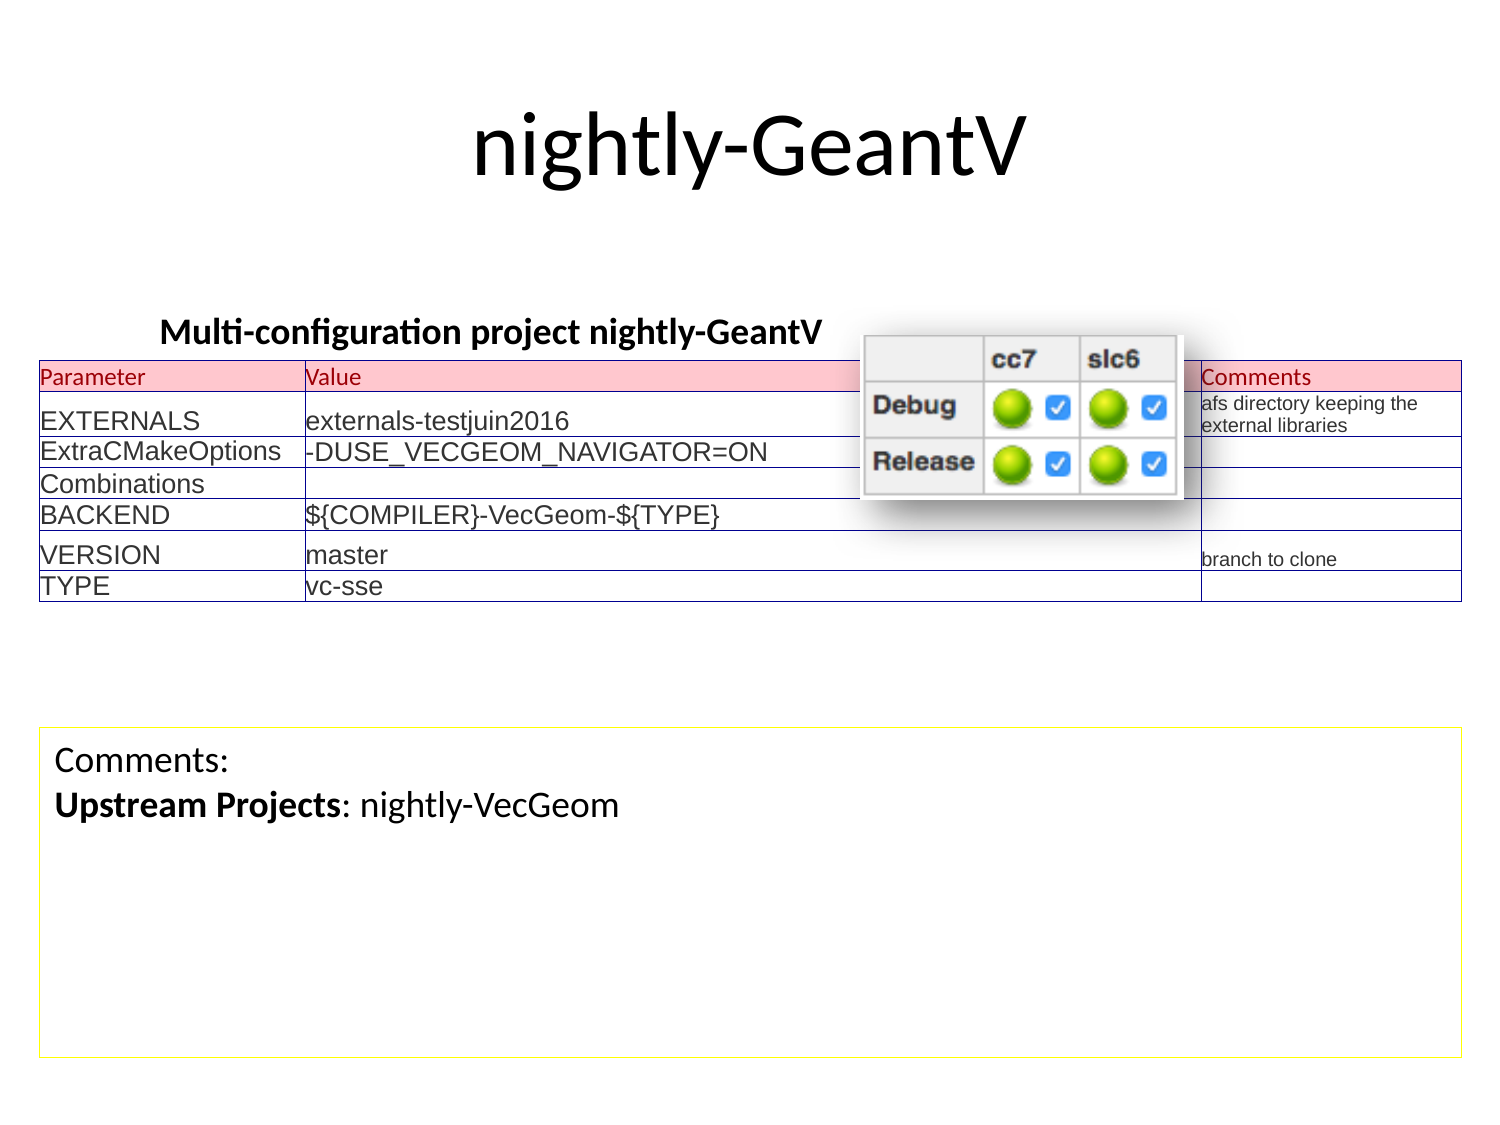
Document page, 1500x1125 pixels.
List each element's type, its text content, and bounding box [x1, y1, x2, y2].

table_cell master [306, 531, 1201, 570]
table_cell [1231, 437, 1461, 467]
table_header Parameter [40, 361, 305, 391]
picture [860, 335, 1184, 501]
table_cell vc-sse [306, 571, 1201, 601]
table_cell ${COMPILER}-VecGeom-${TYPE} [306, 499, 858, 530]
table_cell VERSION [40, 531, 305, 570]
table_cell ExtraCMakeOptions [40, 437, 305, 467]
table_cell [306, 468, 844, 498]
table_cell BACKEND [40, 499, 305, 530]
table_cell externals-testjuin2016 [306, 392, 843, 436]
title nightly-GeantV [75, 45, 1425, 233]
table_cell EXTERNALS [40, 392, 305, 436]
table_cell afs directory keeping the external libraries [1231, 392, 1461, 436]
table_header Value [306, 361, 845, 391]
table_cell Combinations [40, 468, 305, 498]
table_cell TYPE [40, 571, 305, 601]
table_cell [1230, 468, 1461, 498]
table_cell [1202, 571, 1461, 601]
text_box Comments: Upstream Projects: nightly-VecGeom [39, 727, 1462, 1058]
table_cell branch to clone [1202, 531, 1461, 570]
table_cell [1216, 499, 1461, 530]
table_header Comments [1229, 361, 1461, 391]
table_cell -DUSE_VECGEOM_NAVIGATOR=ON [306, 437, 843, 467]
text_box Multi-configuration project nightly-GeantV [144, 299, 839, 360]
